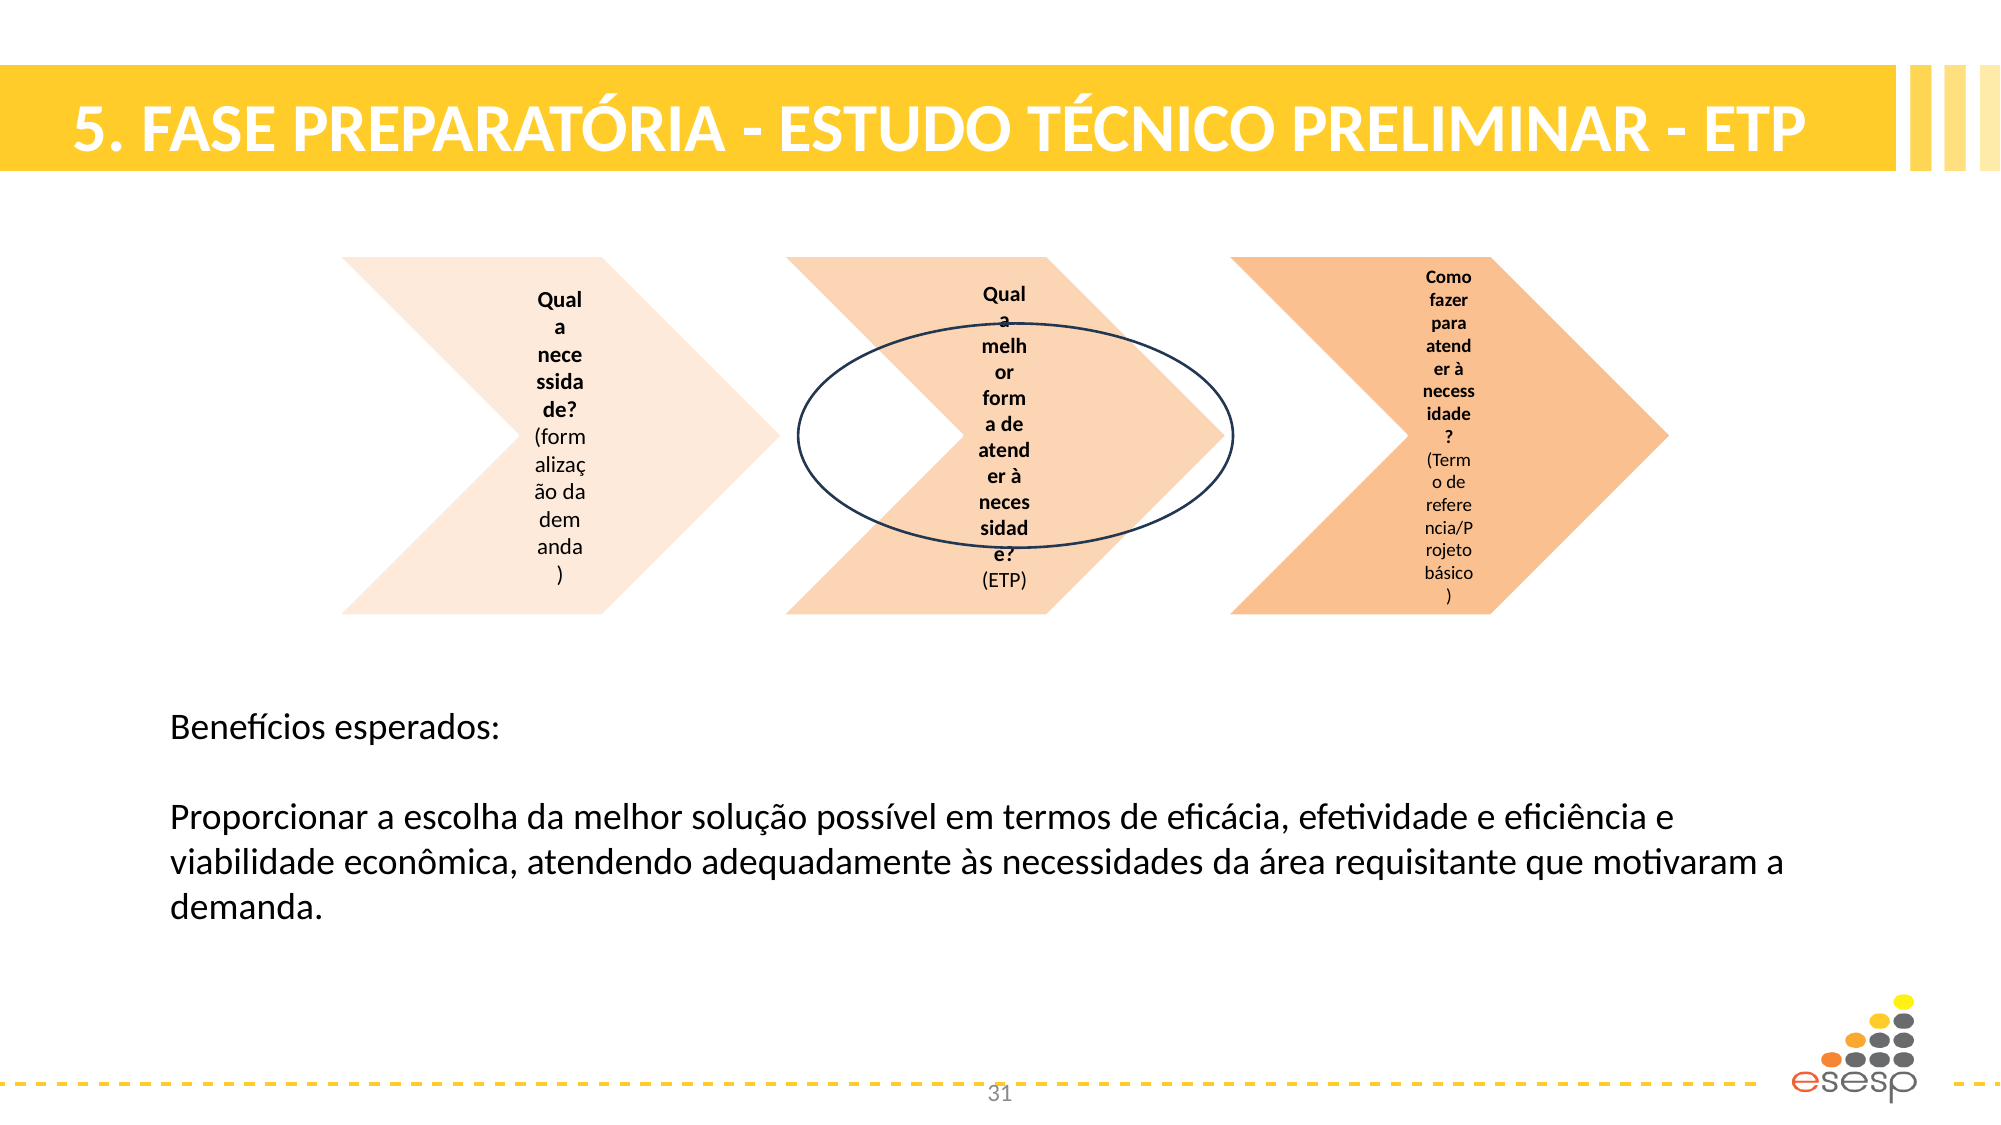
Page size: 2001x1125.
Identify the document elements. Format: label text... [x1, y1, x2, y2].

slide_number 31 [249, 1058, 1750, 1125]
picture [0, 0, 2001, 1125]
text_box 5. FASE PREPARATÓRIA - ESTUDO TÉCNICO PRELIMINAR - ETP [57, 66, 1886, 173]
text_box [337, 255, 1672, 616]
text_box Benefícios esperados: Proporcionar a escolha da melhor solução possível em termos de eficácia, efetividade e eficiência e viabilidade econômica, atendendo adequadamente às necessidades da área requisitante que motivaram a demanda. [155, 694, 1824, 935]
